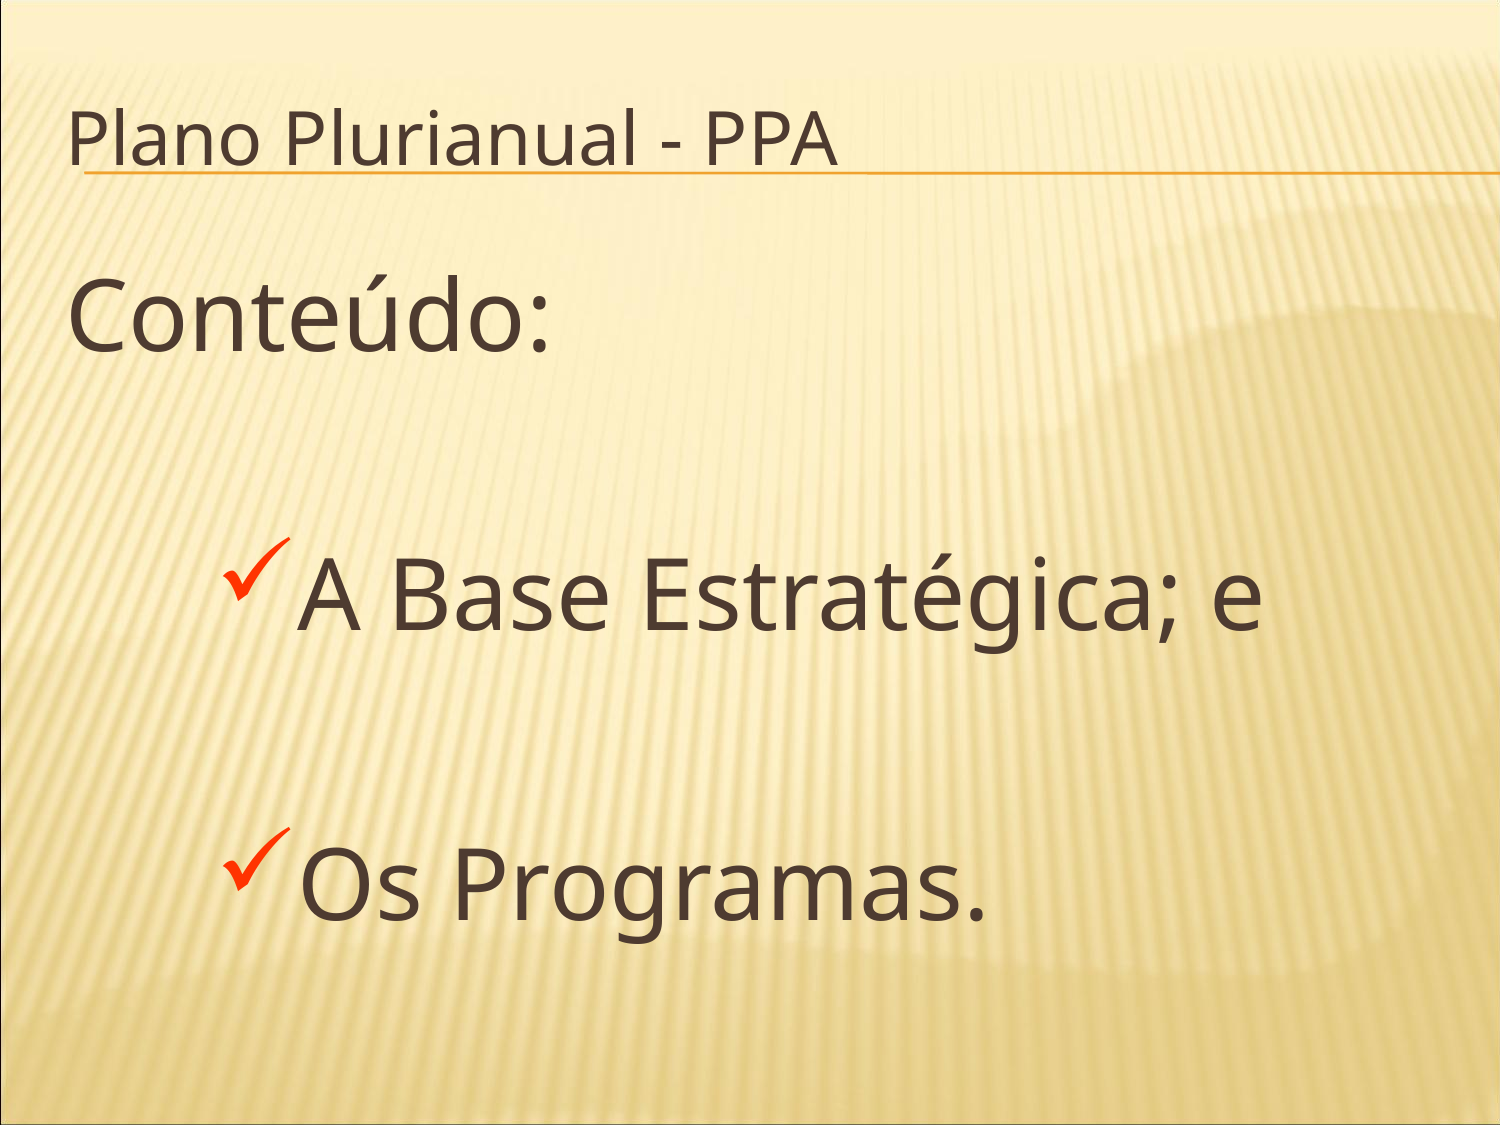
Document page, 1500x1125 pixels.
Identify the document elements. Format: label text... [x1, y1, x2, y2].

picture [0, 0, 1500, 1125]
list Conteúdo: A Base Estratégica; e Os Programas. [50, 243, 1475, 986]
title Plano Plurianual - PPA [50, 66, 1475, 204]
